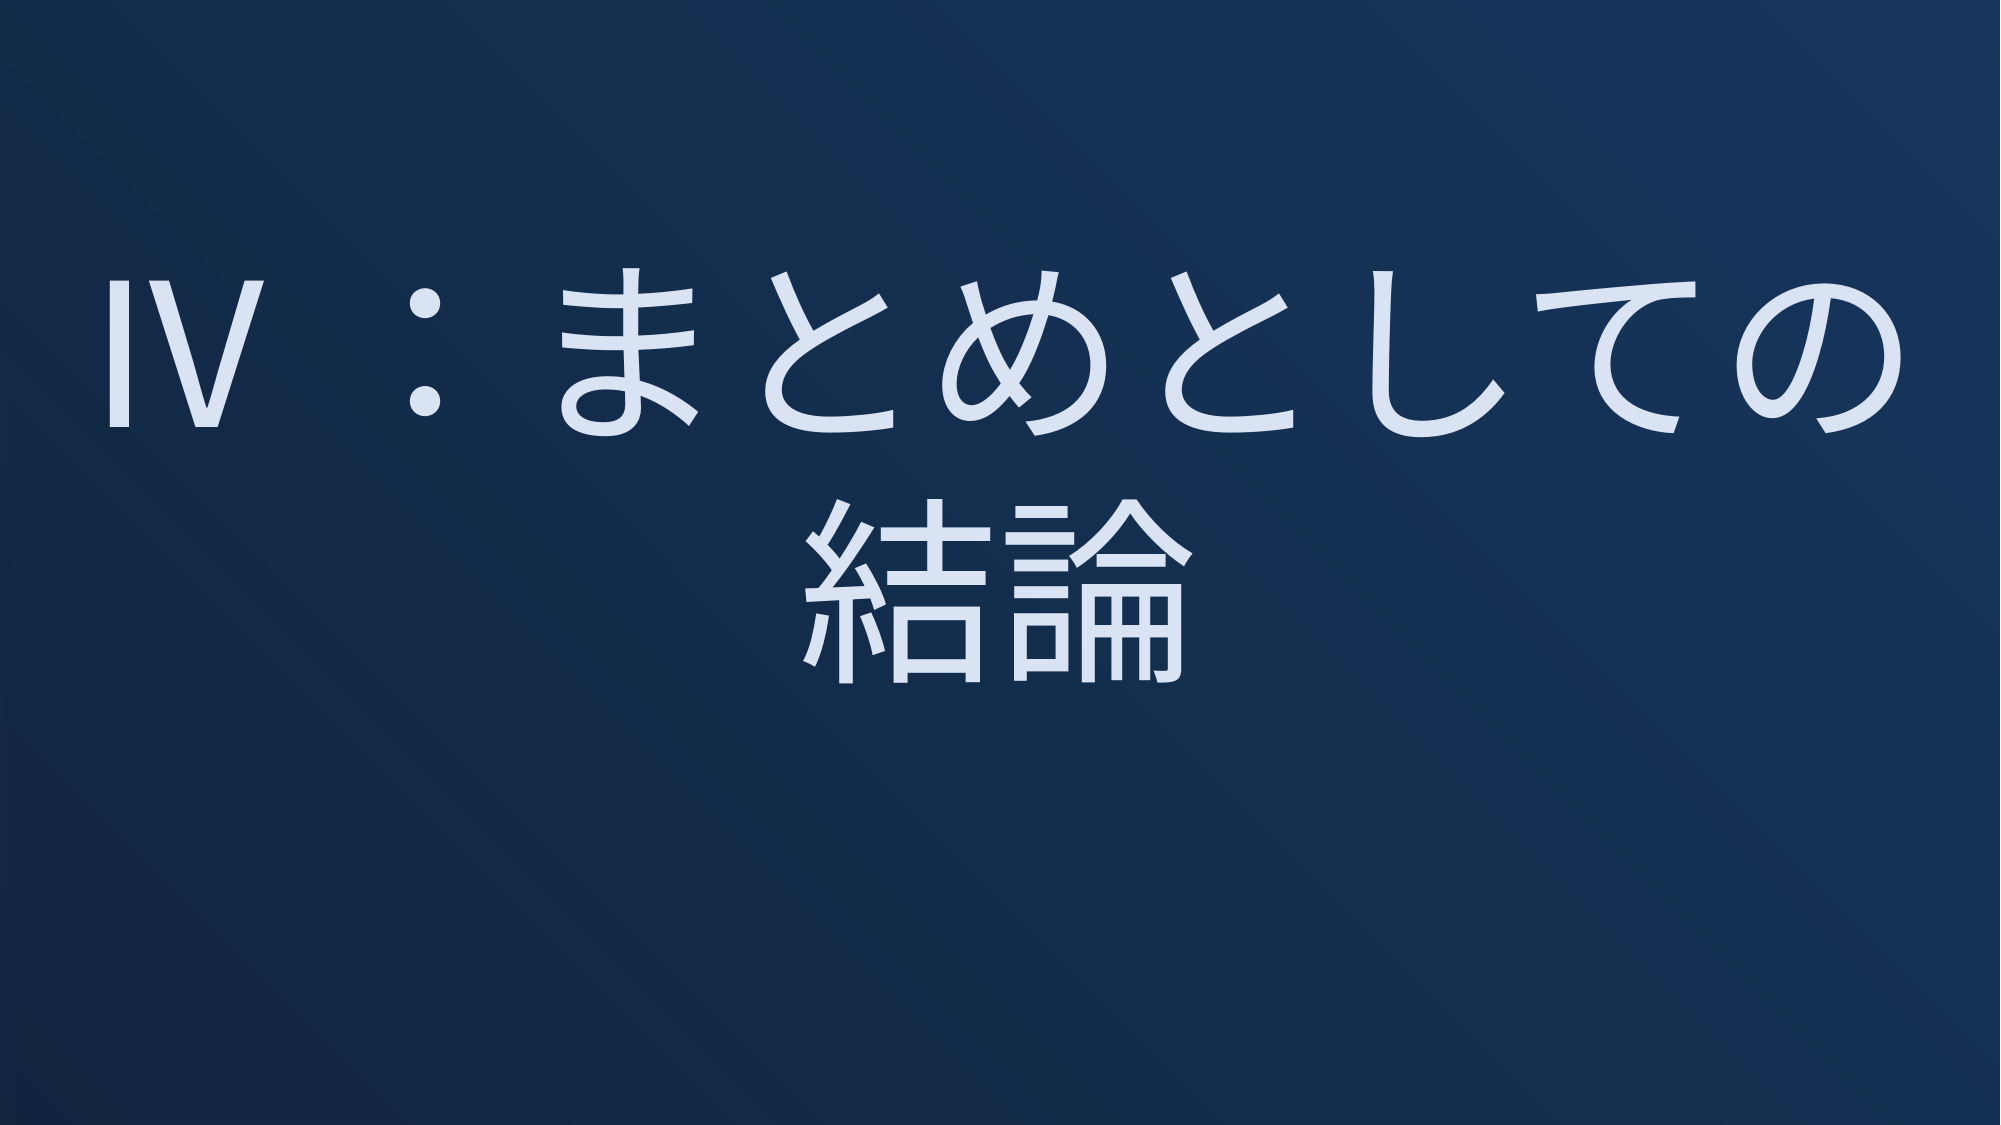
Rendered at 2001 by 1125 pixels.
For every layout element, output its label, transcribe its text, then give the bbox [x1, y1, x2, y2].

text_box [0, 0, 2000, 1125]
text_box Ⅳ：まとめとしての 結論 [23, 219, 1974, 715]
